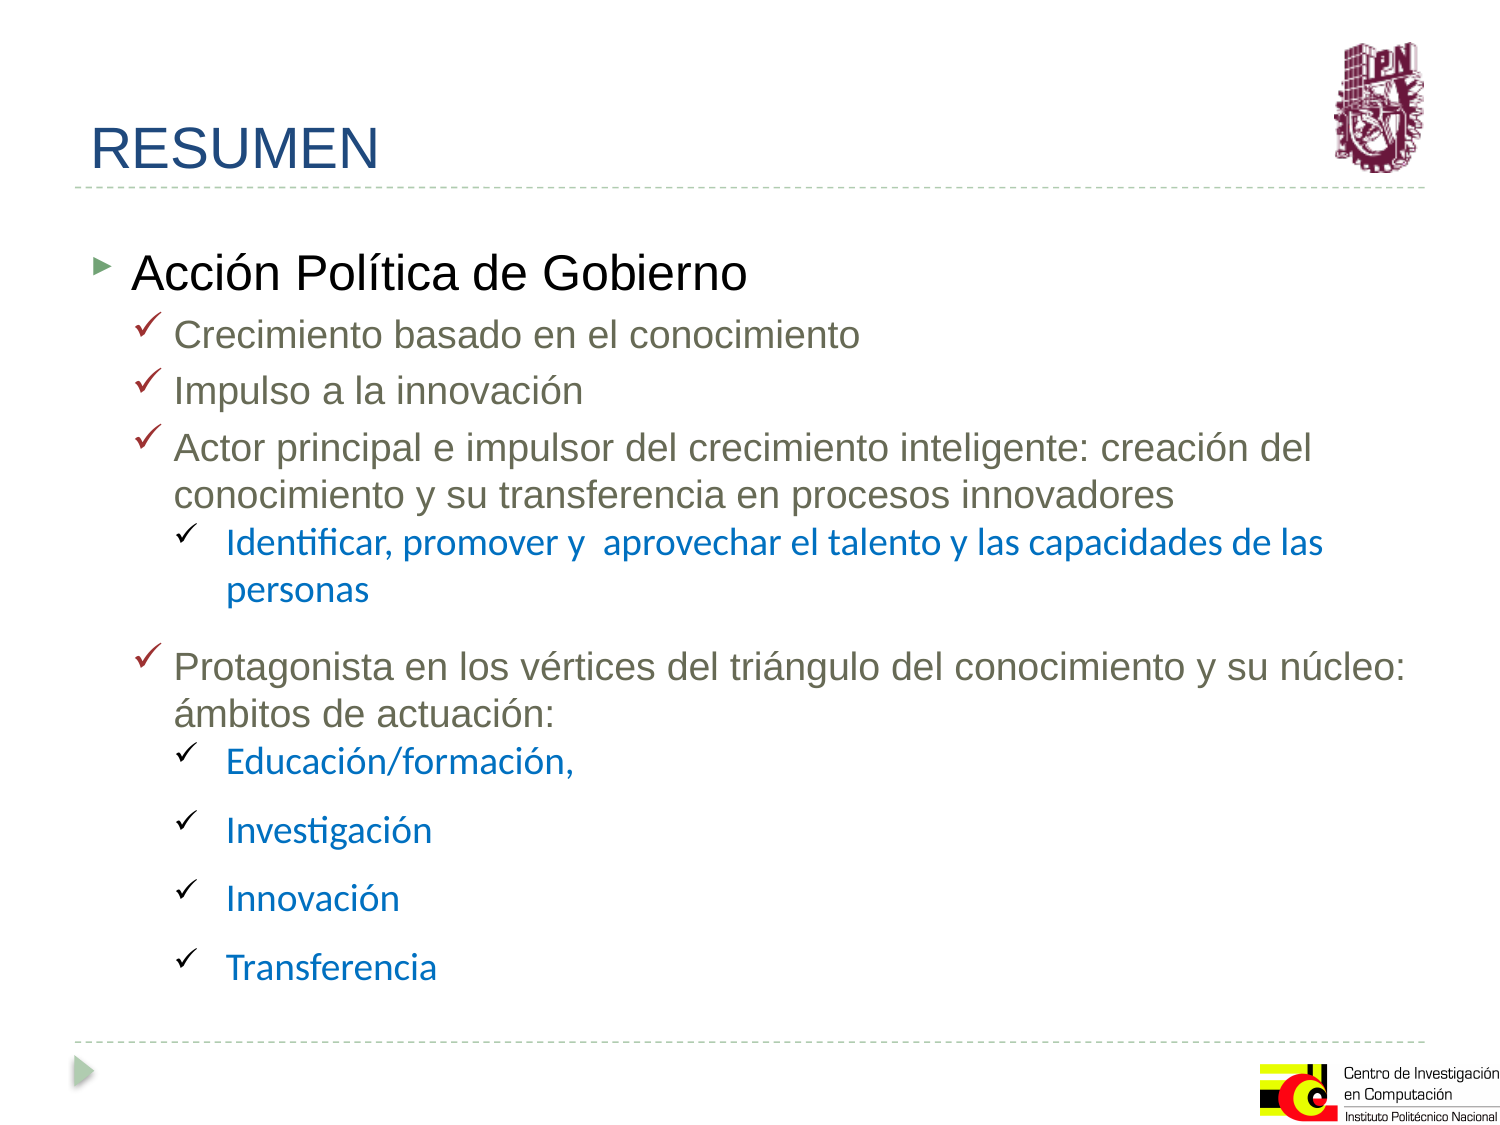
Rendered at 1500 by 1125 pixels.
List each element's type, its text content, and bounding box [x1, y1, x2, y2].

picture [1260, 1064, 1500, 1125]
picture [1334, 42, 1424, 173]
list Acción Política de Gobierno Crecimiento basado en el conocimiento Impulso a la innovación Actor principal e impulsor del crecimiento inteligente: creación del conocimiento y su transferencia en procesos innovadores Identificar, promover y aprovechar el talento y las capacidades de las personas Protagonista en los vértices del triángulo del conocimiento y su núcleo: ámbitos de actuación: Educación/formación, Investigación Innovación Transferencia [75, 233, 1425, 1000]
title RESUMEN [75, 24, 1306, 188]
